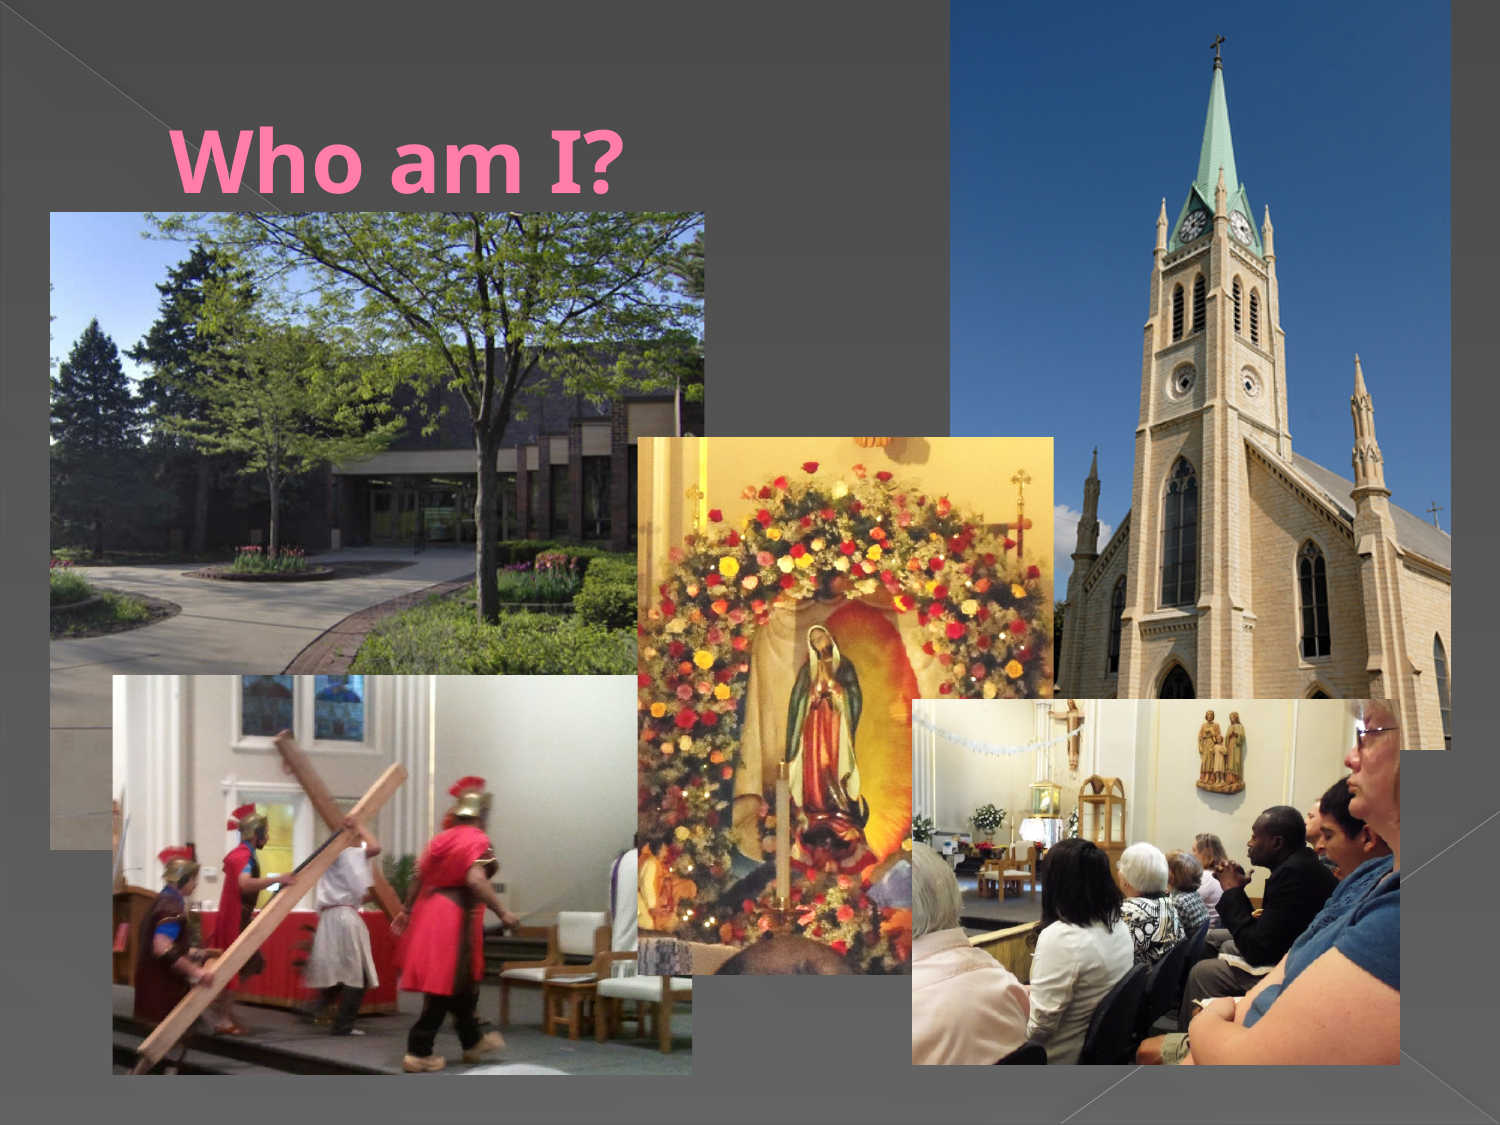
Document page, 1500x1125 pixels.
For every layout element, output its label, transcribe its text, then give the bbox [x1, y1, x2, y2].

title Who am I? [75, 43, 940, 274]
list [49, 212, 705, 851]
picture [112, 0, 1452, 1076]
